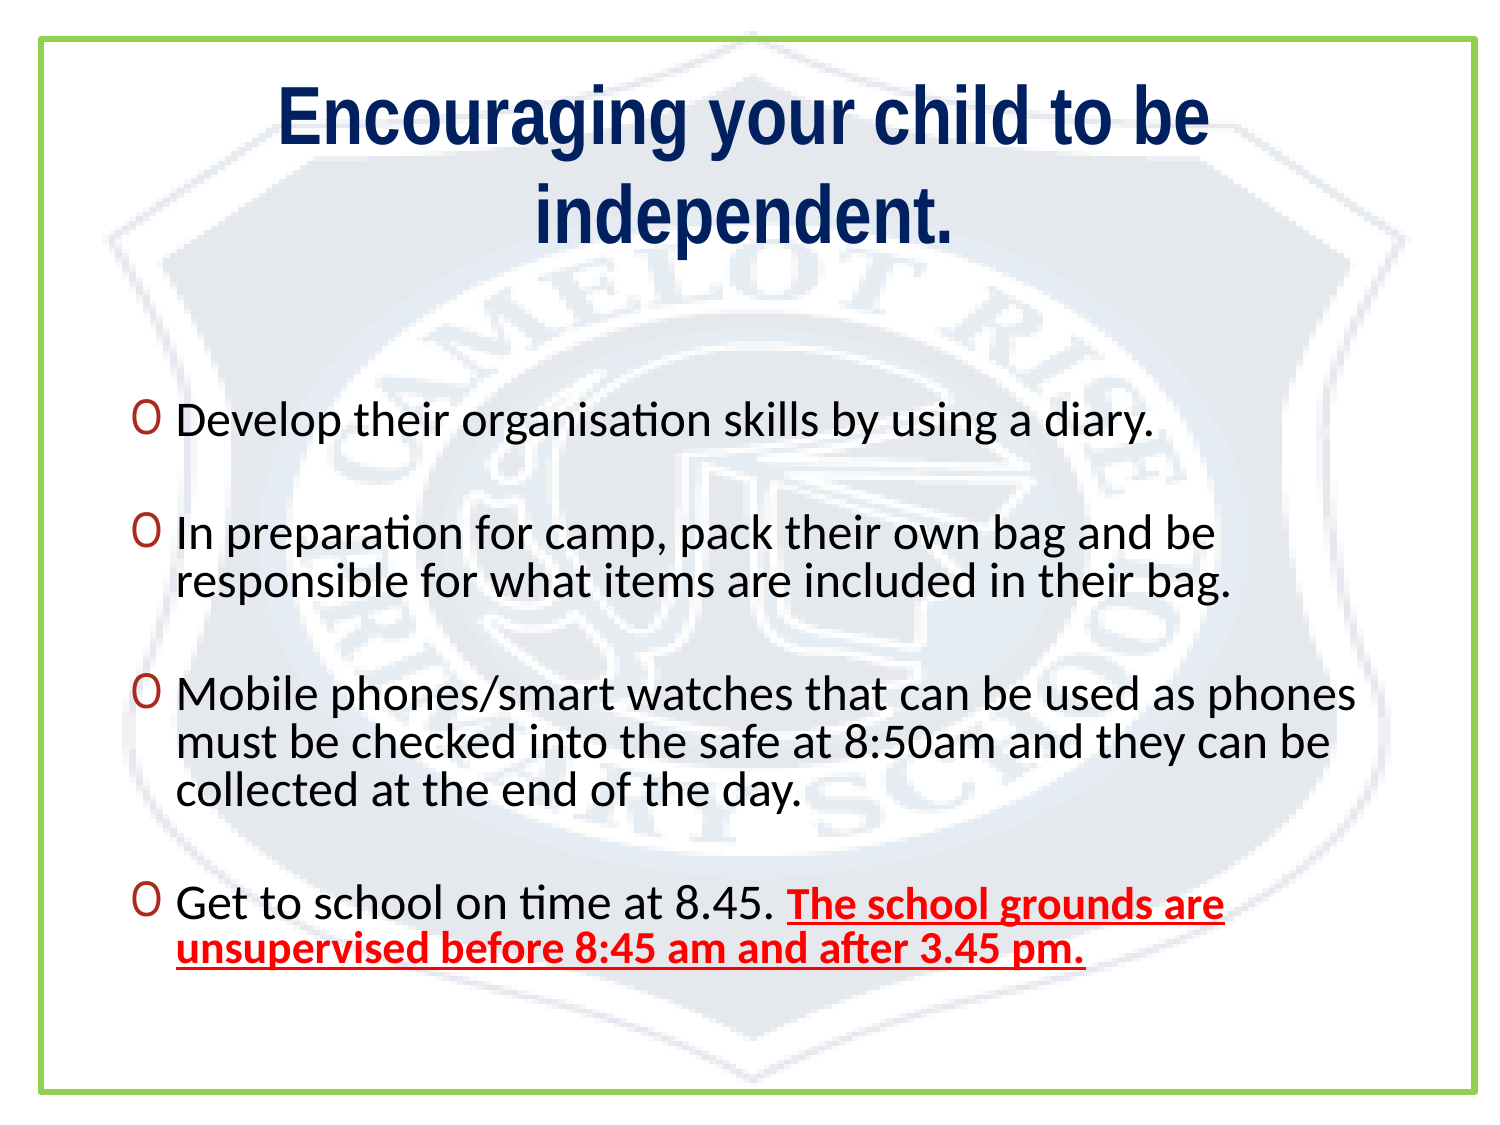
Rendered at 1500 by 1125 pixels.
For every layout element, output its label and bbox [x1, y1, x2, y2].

text_box [41, 38, 1475, 1093]
